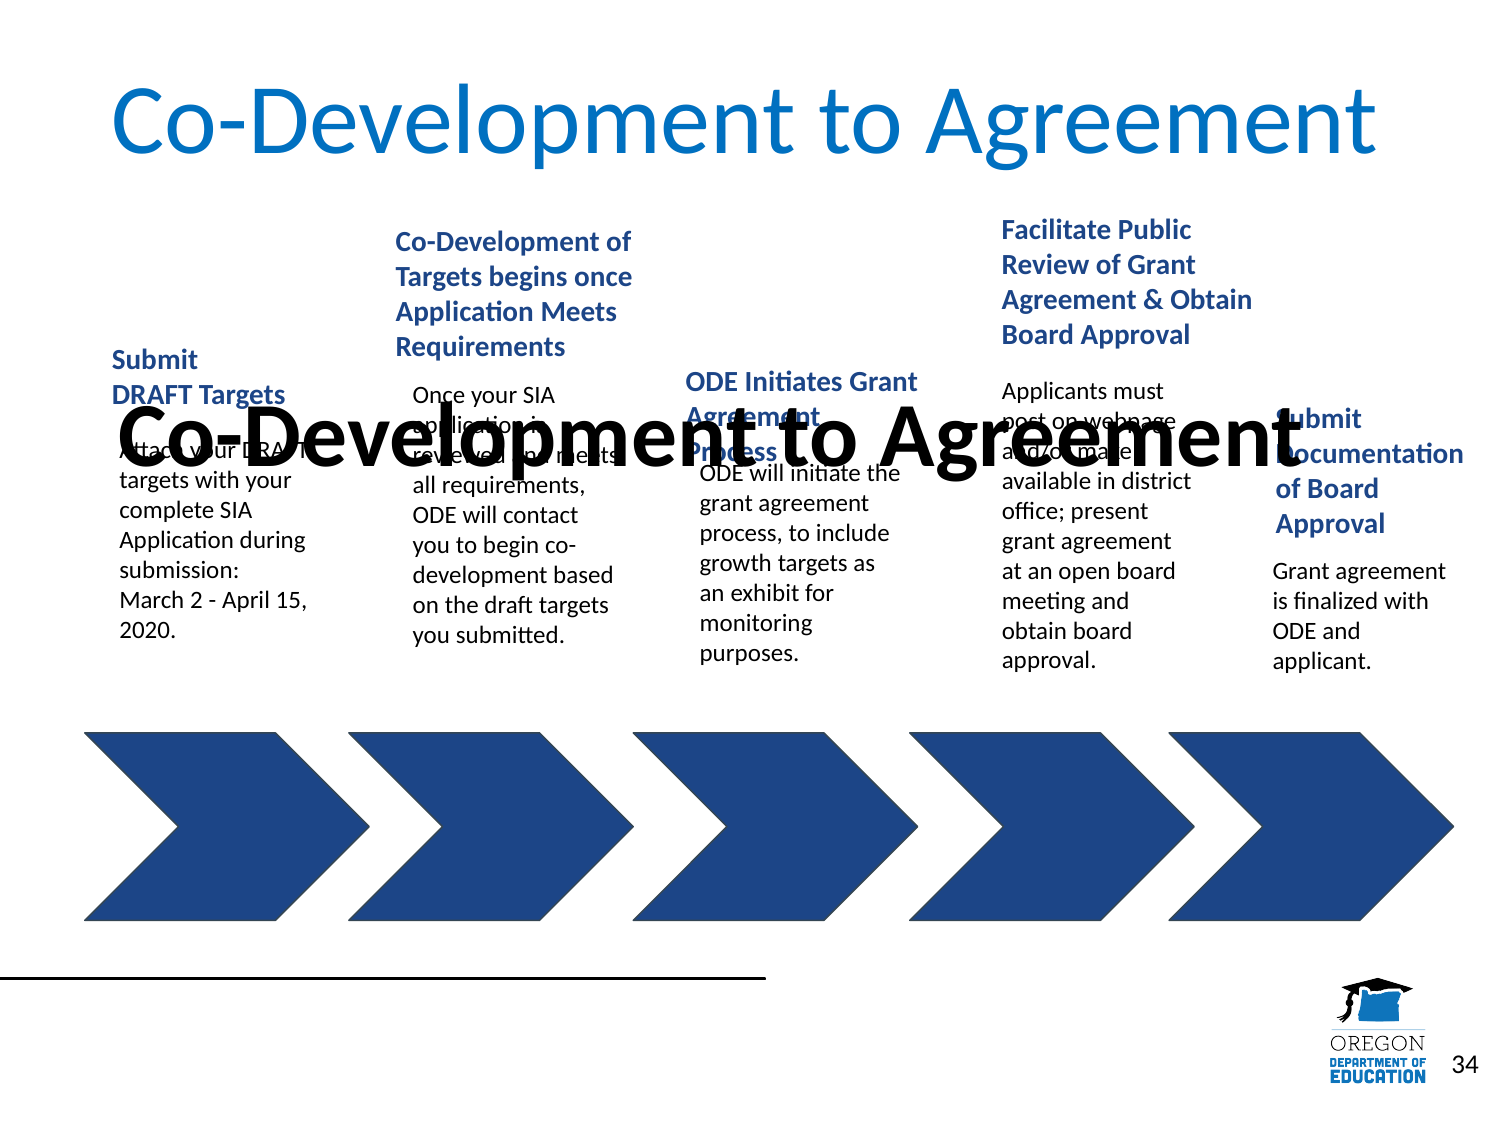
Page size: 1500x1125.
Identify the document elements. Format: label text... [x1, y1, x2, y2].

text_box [96, 194, 1500, 699]
picture [1299, 954, 1454, 1110]
text_box Co-Development to Agreement [96, 38, 1463, 187]
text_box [84, 732, 1454, 921]
slide_number 34 [1403, 1038, 1494, 1125]
